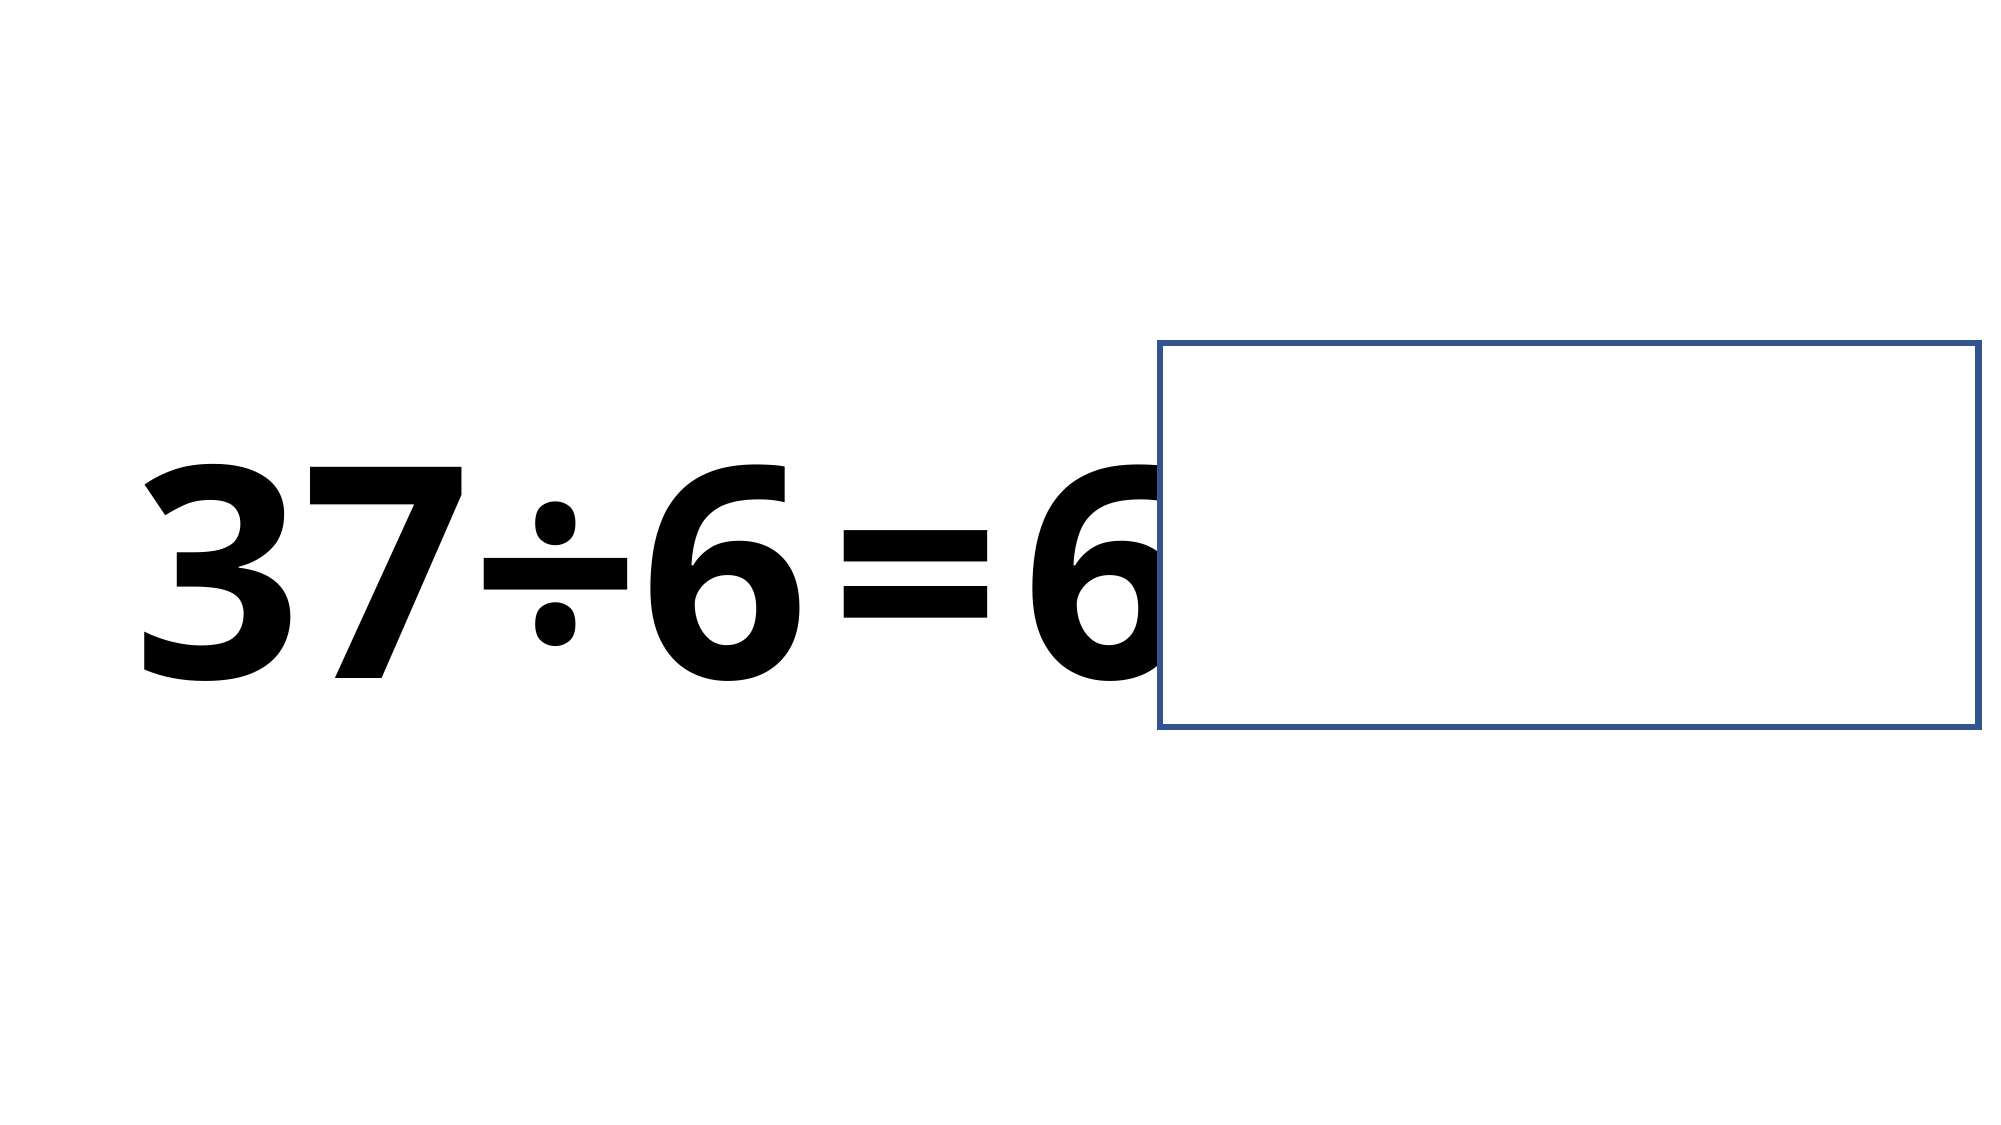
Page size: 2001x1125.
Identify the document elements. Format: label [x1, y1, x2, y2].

text_box [1159, 342, 1980, 375]
text_box [0, 375, 2000, 750]
